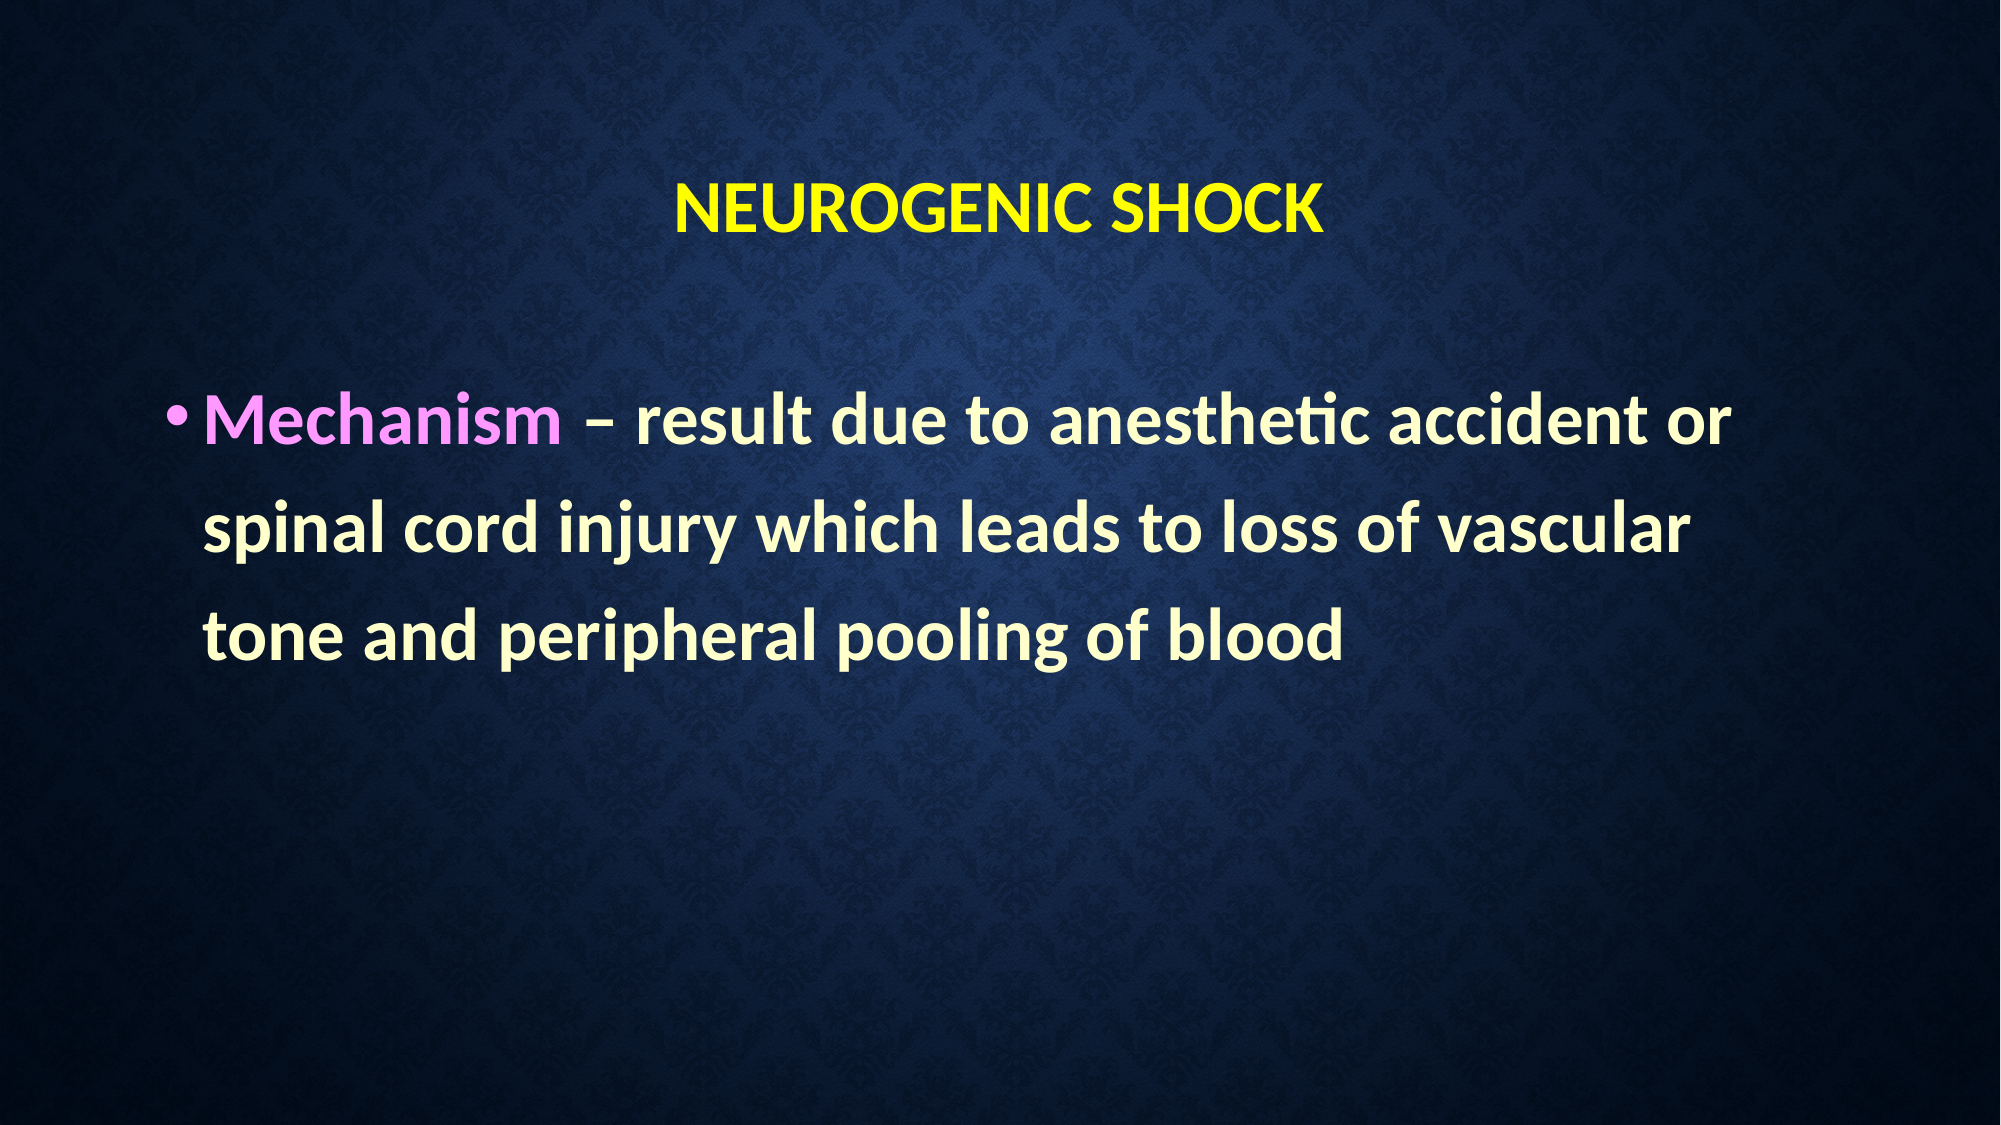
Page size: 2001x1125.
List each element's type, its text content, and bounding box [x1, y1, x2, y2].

list Mechanism – result due to anesthetic accident or spinal cord injury which leads to loss of vascular tone and peripheral pooling of blood [149, 343, 1849, 950]
title NEUROGENIC SHOCK [149, 99, 1849, 318]
